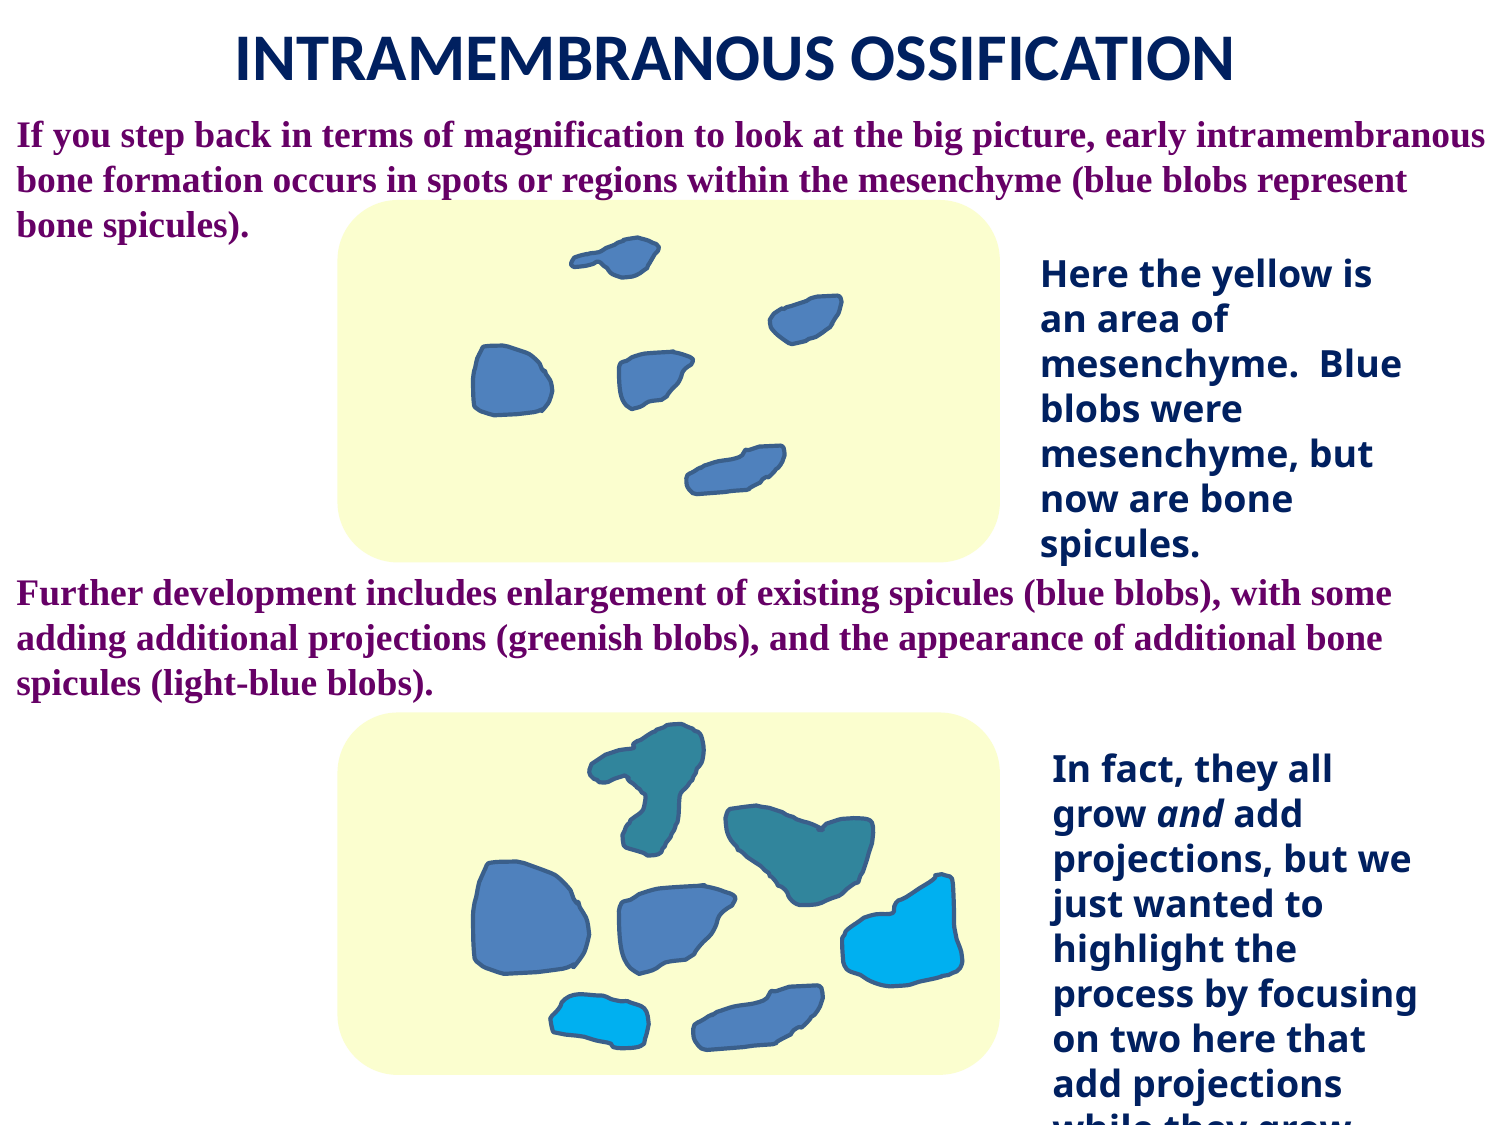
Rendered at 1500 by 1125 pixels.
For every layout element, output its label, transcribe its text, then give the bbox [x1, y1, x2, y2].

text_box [337, 199, 1001, 563]
text_box In fact, they all grow and add projections, but we just wanted to highlight the process by focusing on two here that add projections while they grow. [1037, 737, 1449, 1125]
text_box Further development includes enlargement of existing spicules (blue blobs), with some adding additional projections (greenish blobs), and the appearance of additional bone spicules (light-blue blobs). [1, 560, 1500, 711]
text_box Intramembranous ossification [219, 6, 1252, 102]
text_box If you step back in terms of magnification to look at the big picture, early intramembranous bone formation occurs in spots or regions within the mesenchyme (blue blobs represent bone spicules). [1, 102, 1500, 253]
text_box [337, 712, 1001, 1076]
text_box Here the yellow is an area of mesenchyme. Blue blobs were mesenchyme, but now are bone spicules. [1025, 242, 1436, 573]
